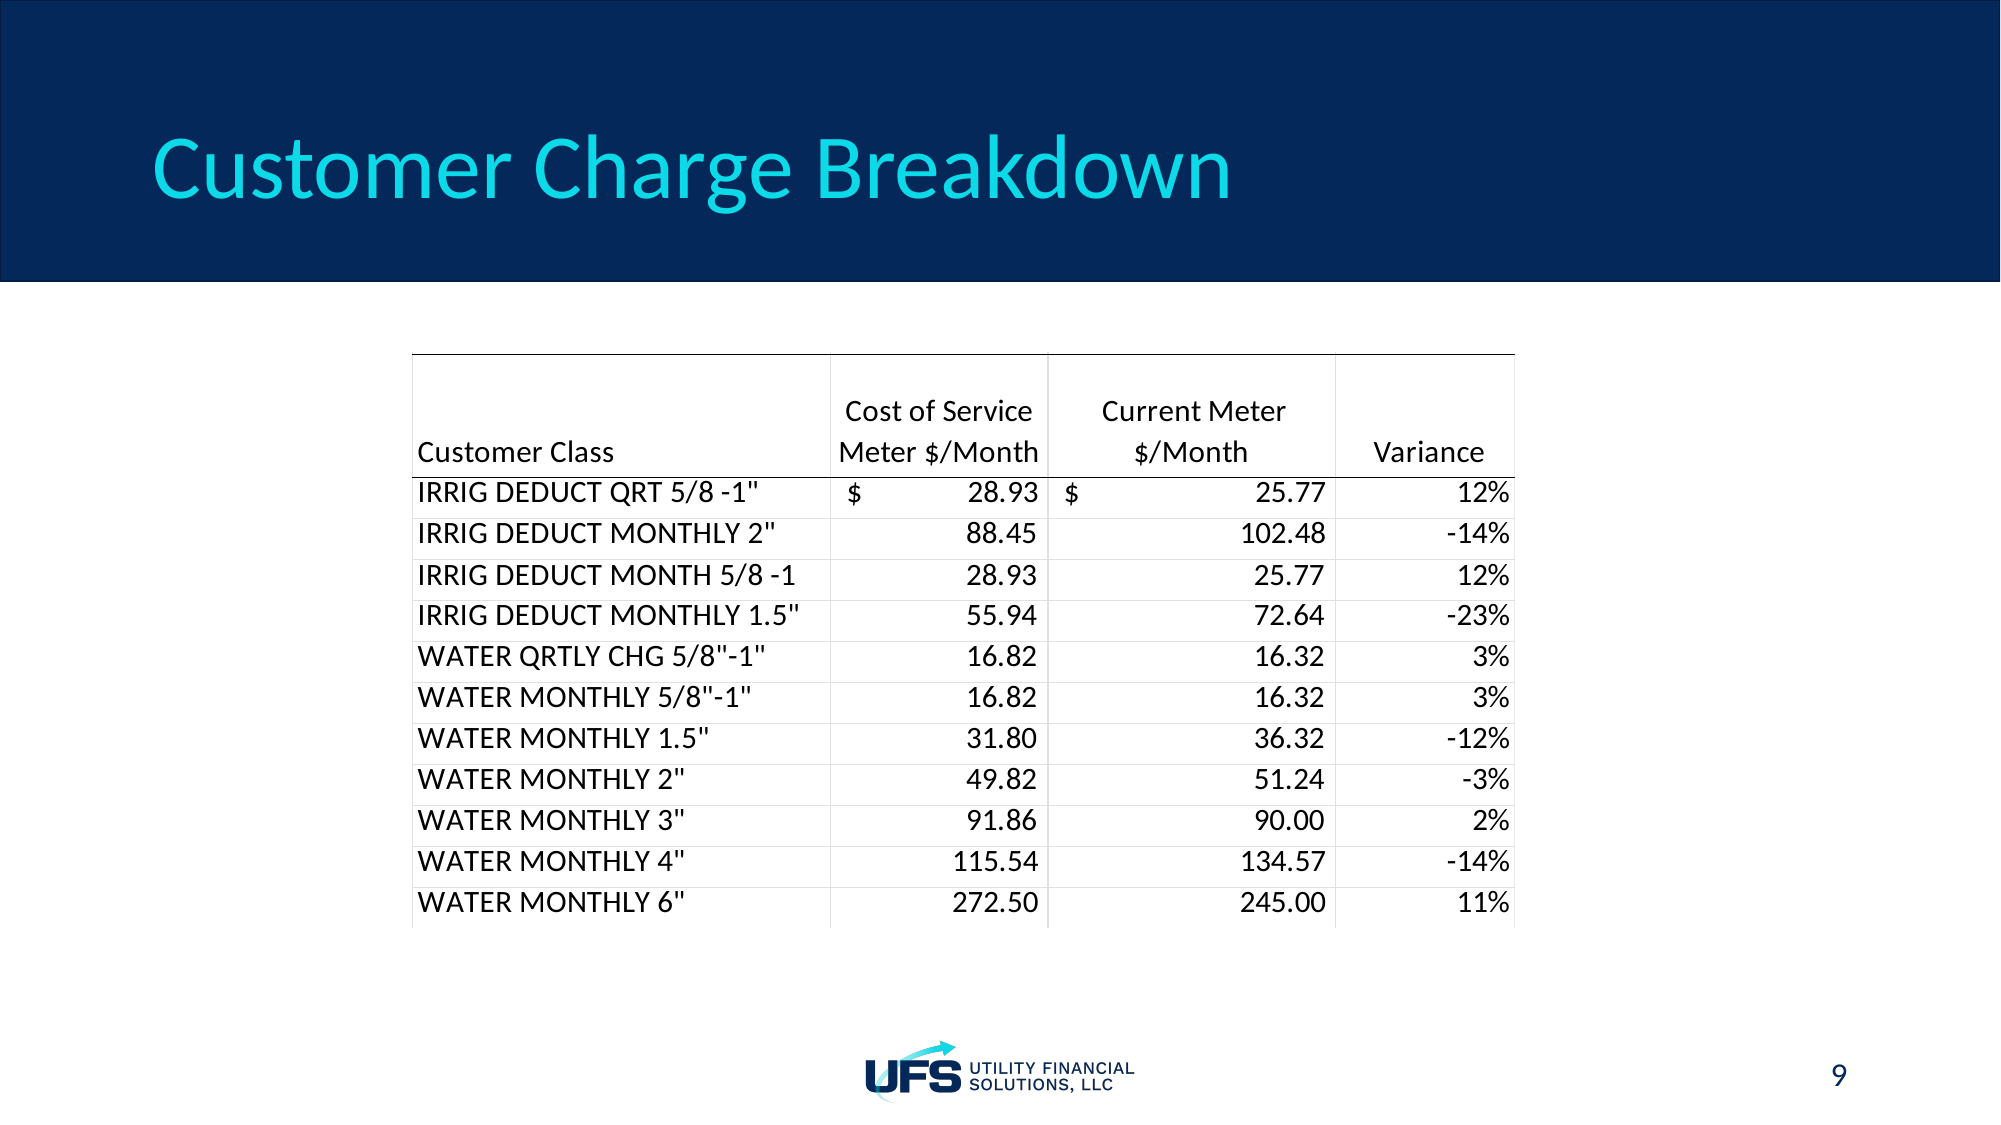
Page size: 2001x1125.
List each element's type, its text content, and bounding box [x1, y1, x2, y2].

picture [411, 352, 1516, 930]
slide_number 8 [1412, 1042, 1863, 1103]
title Customer Charge Breakdown [137, 59, 1863, 278]
picture [864, 1039, 1136, 1105]
